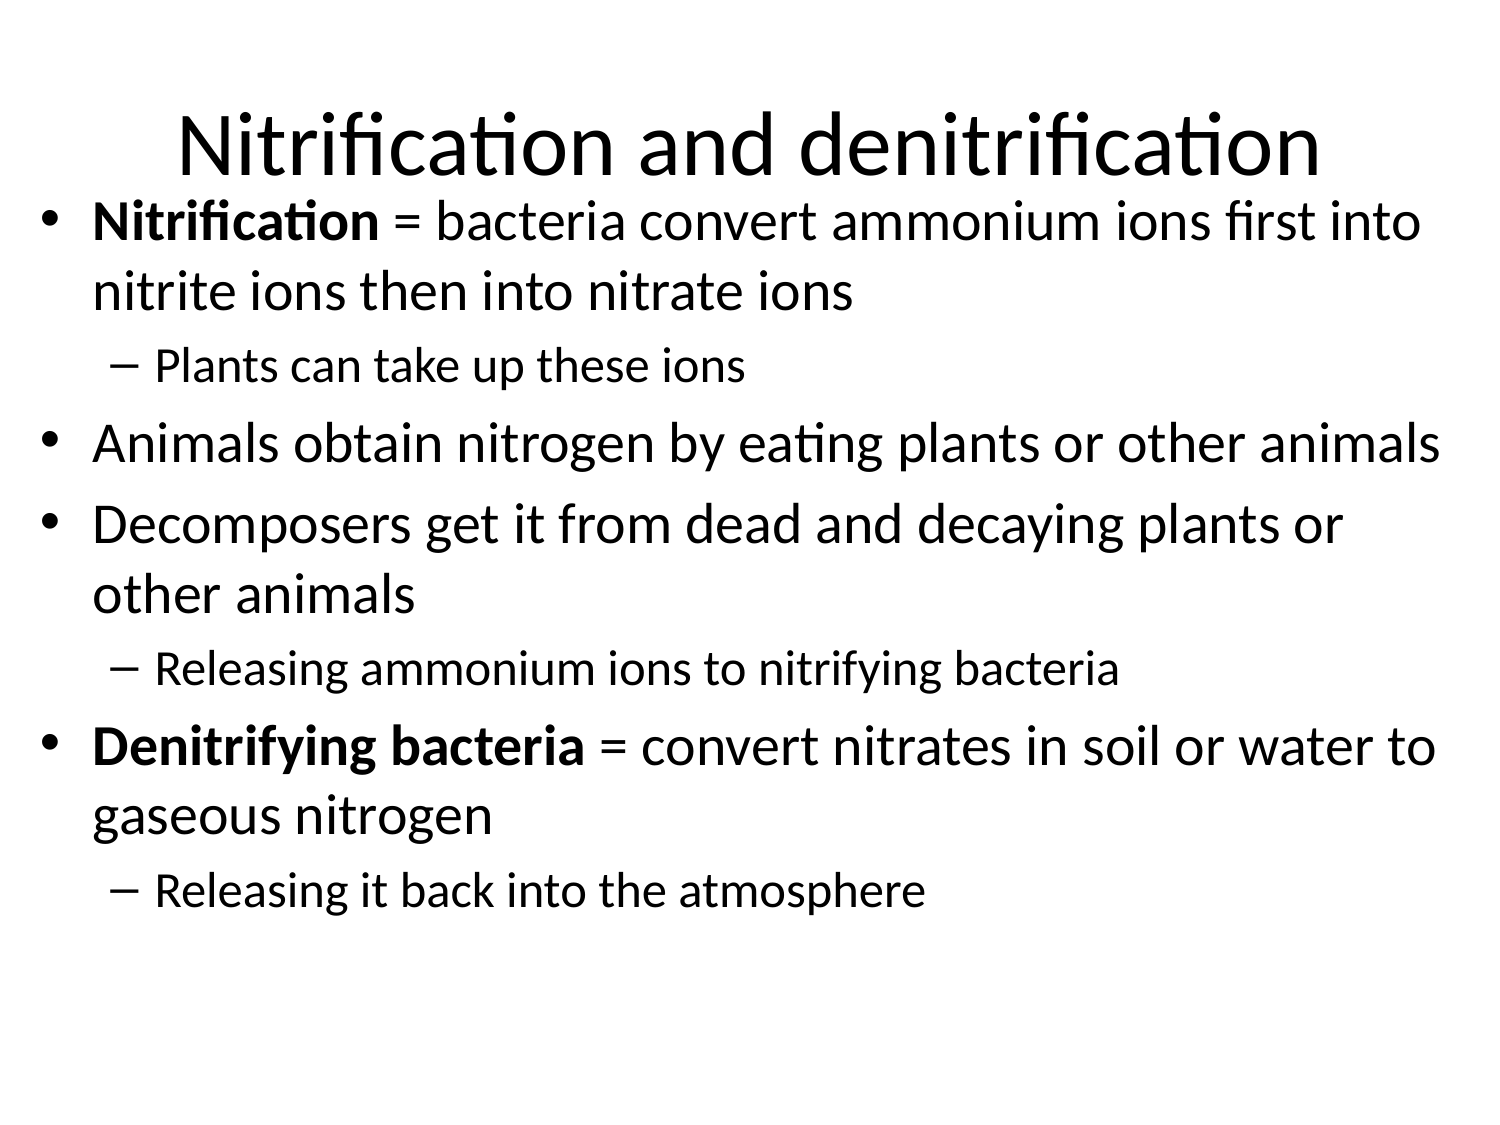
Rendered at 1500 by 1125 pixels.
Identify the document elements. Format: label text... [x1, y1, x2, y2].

title Nitrification and denitrification [75, 45, 1425, 174]
list Nitrification = bacteria convert ammonium ions first into nitrite ions then into nitrate ions Plants can take up these ions Animals obtain nitrogen by eating plants or other animals Decomposers get it from dead and decaying plants or other animals Releasing ammonium ions to nitrifying bacteria Denitrifying bacteria = convert nitrates in soil or water to gaseous nitrogen Releasing it back into the atmosphere [24, 174, 1467, 996]
